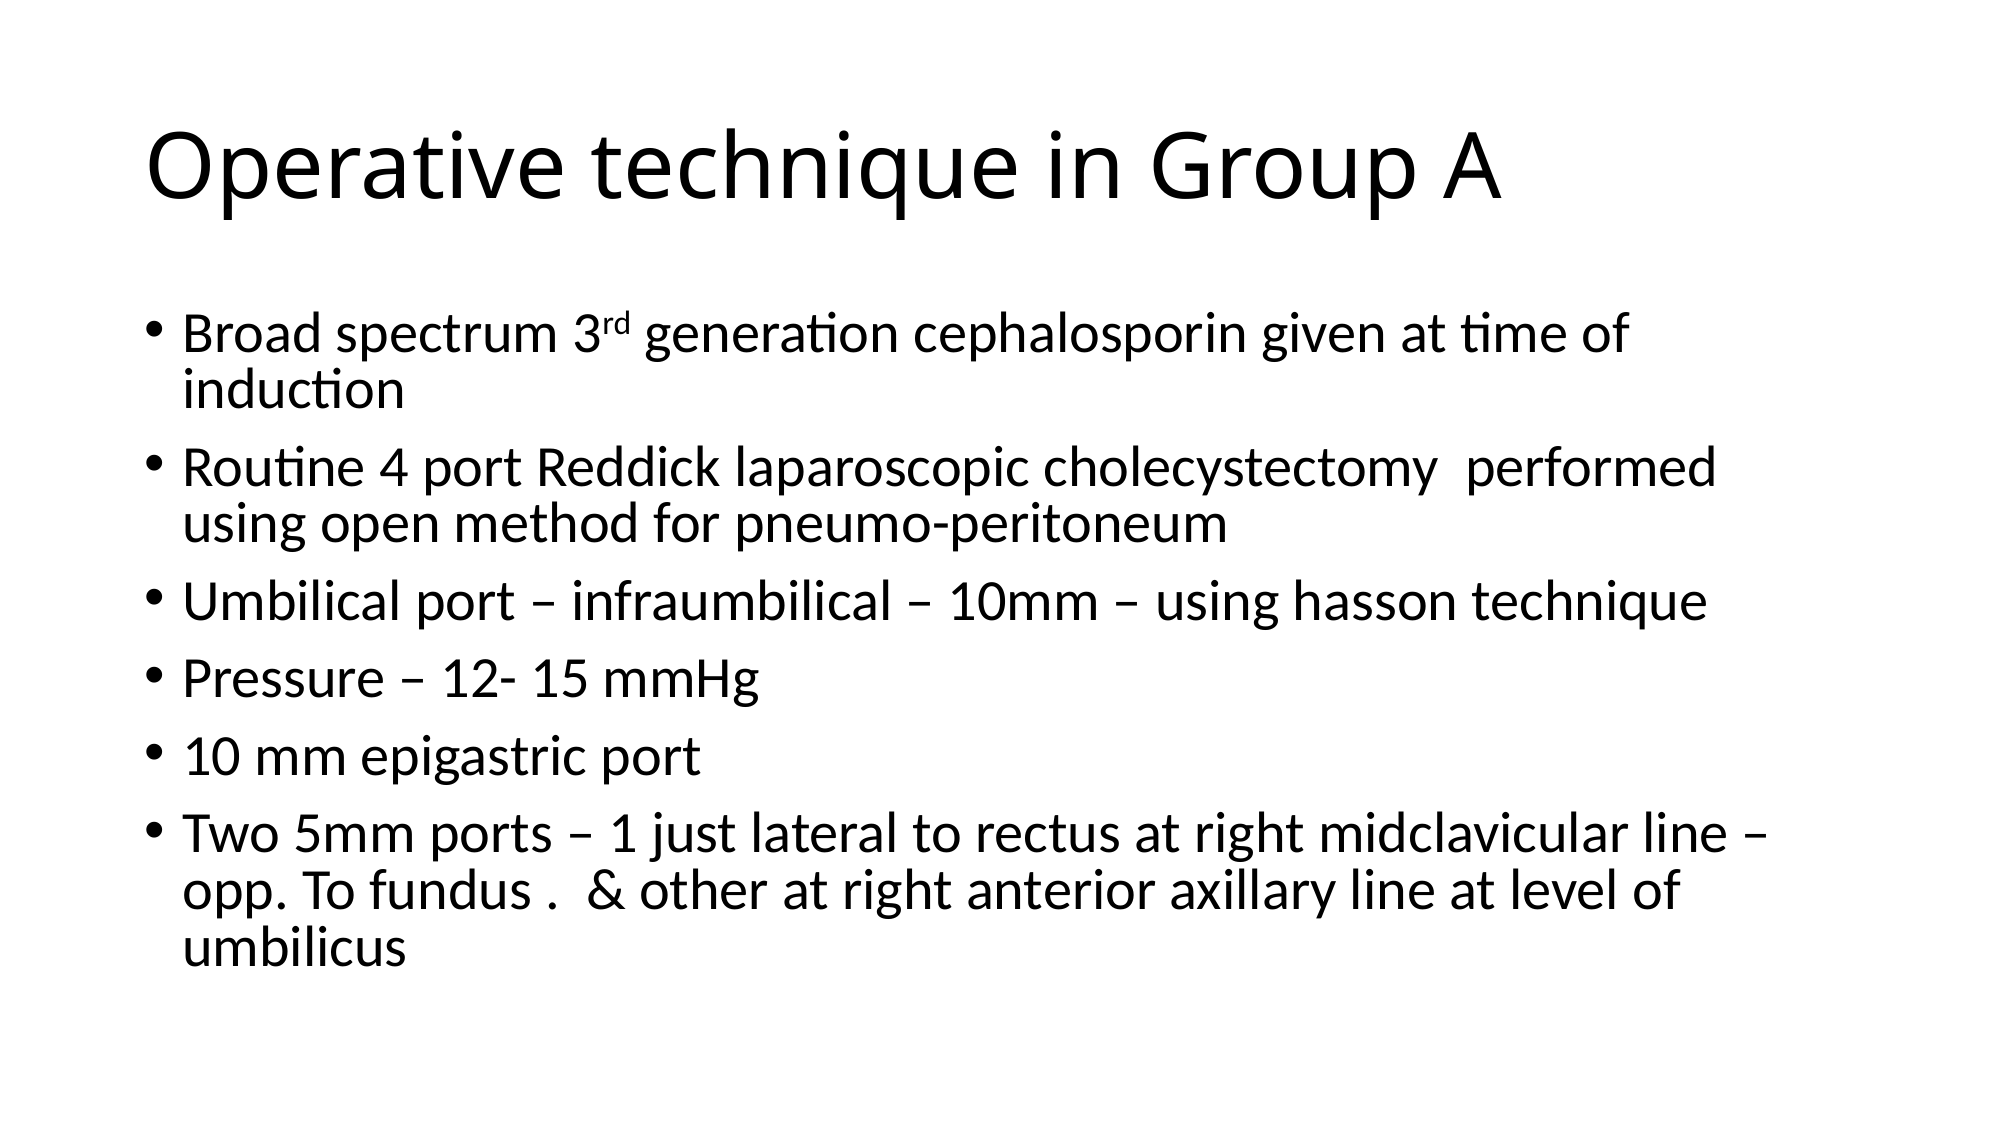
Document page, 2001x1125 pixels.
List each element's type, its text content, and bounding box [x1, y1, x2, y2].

list Broad spectrum 3rd generation cephalosporin given at time of induction Routine 4 port Reddick laparoscopic cholecystectomy performed using open method for pneumo-peritoneum Umbilical port – infraumbilical – 10mm – using hasson technique Pressure – 12- 15 mmHg 10 mm epigastric port Two 5mm ports – 1 just lateral to rectus at right midclavicular line – opp. To fundus . & other at right anterior axillary line at level of umbilicus [136, 298, 1863, 1014]
title Operative technique in Group A [136, 59, 1863, 278]
